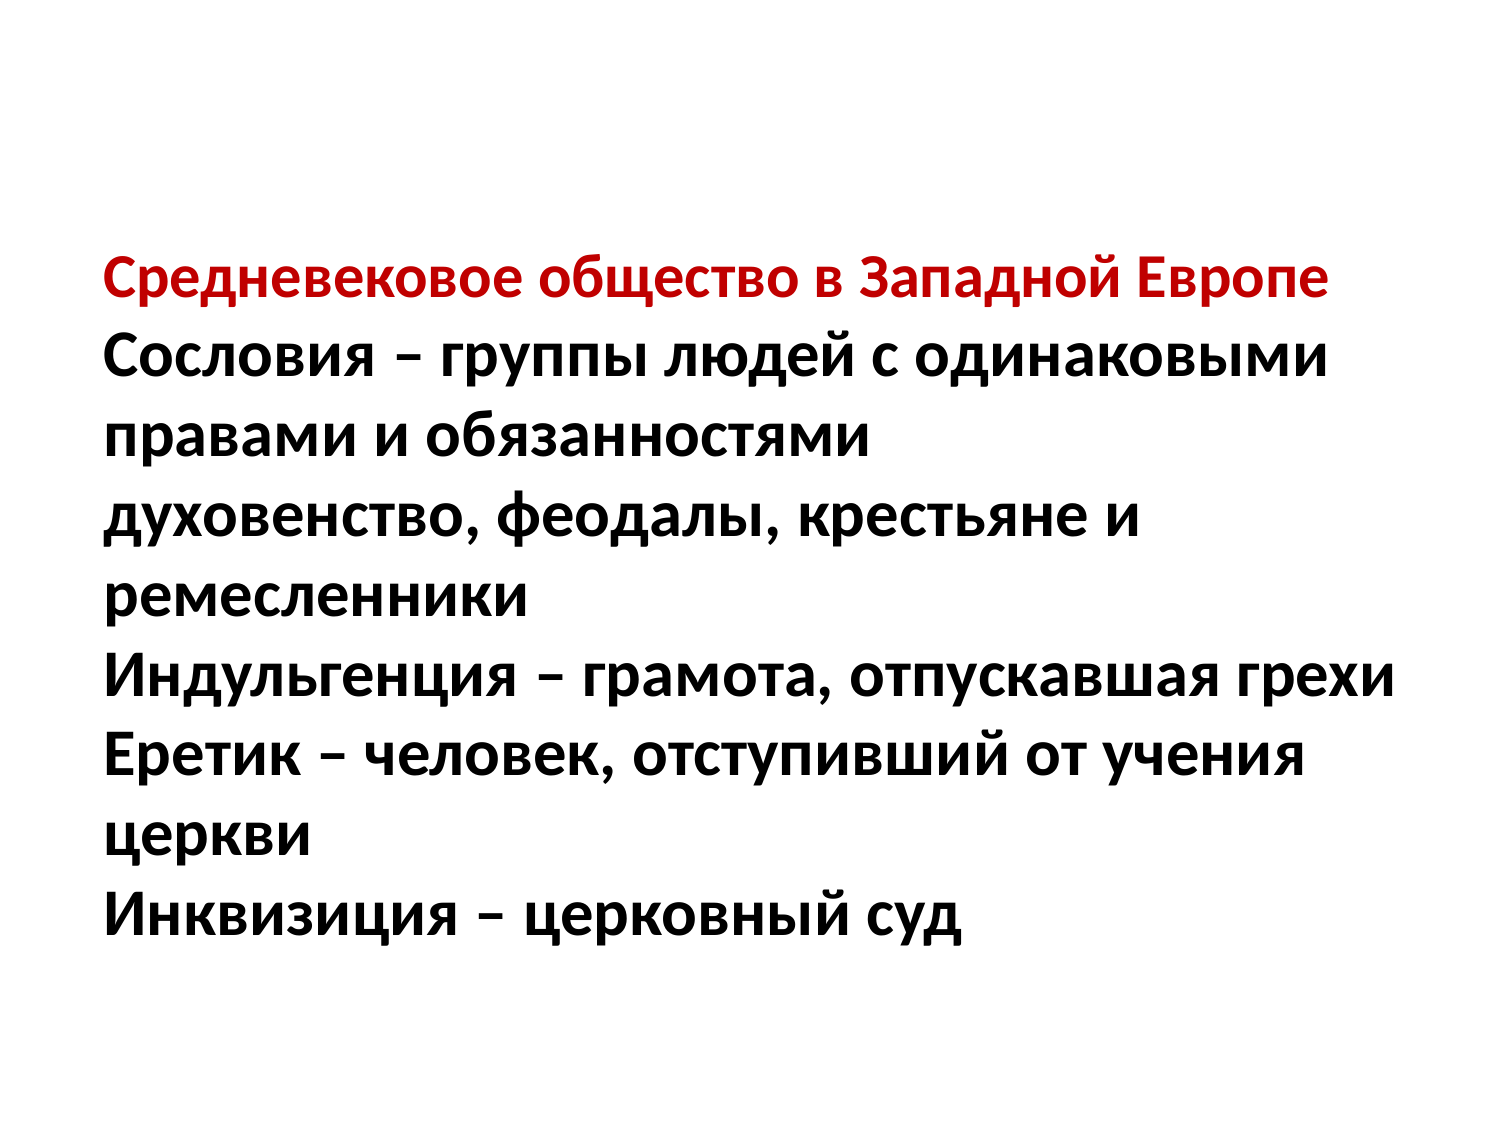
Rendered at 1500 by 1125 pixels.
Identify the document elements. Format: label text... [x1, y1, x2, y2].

title Средневековое общество в Западной Европе Сословия – группы людей с одинаковыми правами и обязанностями духовенство, феодалы, крестьяне и ремесленники Индульгенция – грамота, отпускавшая грехи Еретик – человек, отступивший от учения церкви Инквизиция – церковный суд [88, 468, 1471, 941]
